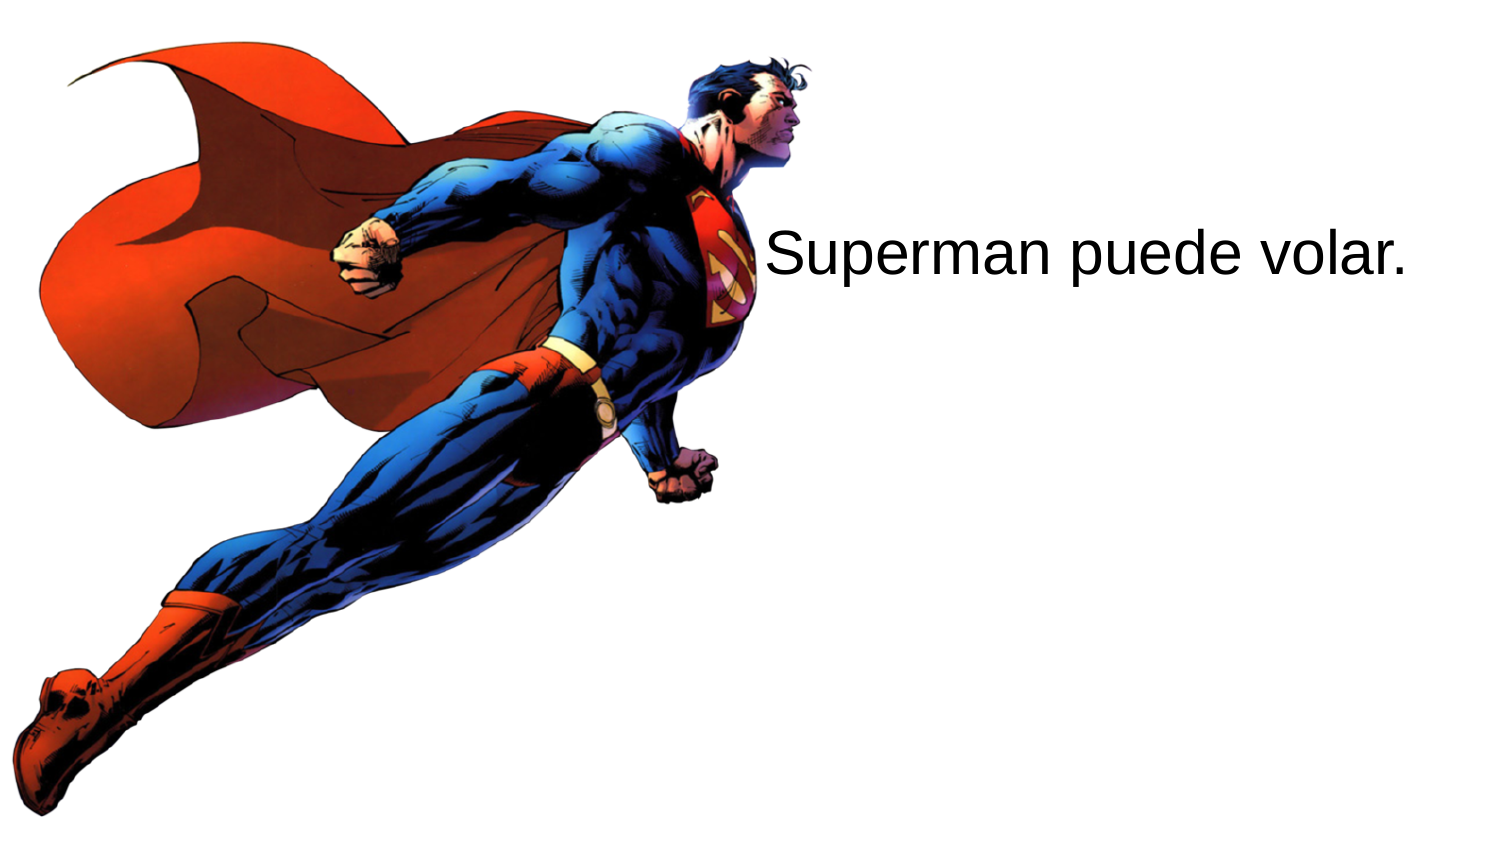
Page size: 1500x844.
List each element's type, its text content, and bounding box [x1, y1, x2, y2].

list Superman puede volar. [840, 196, 1478, 808]
picture [0, 6, 835, 844]
